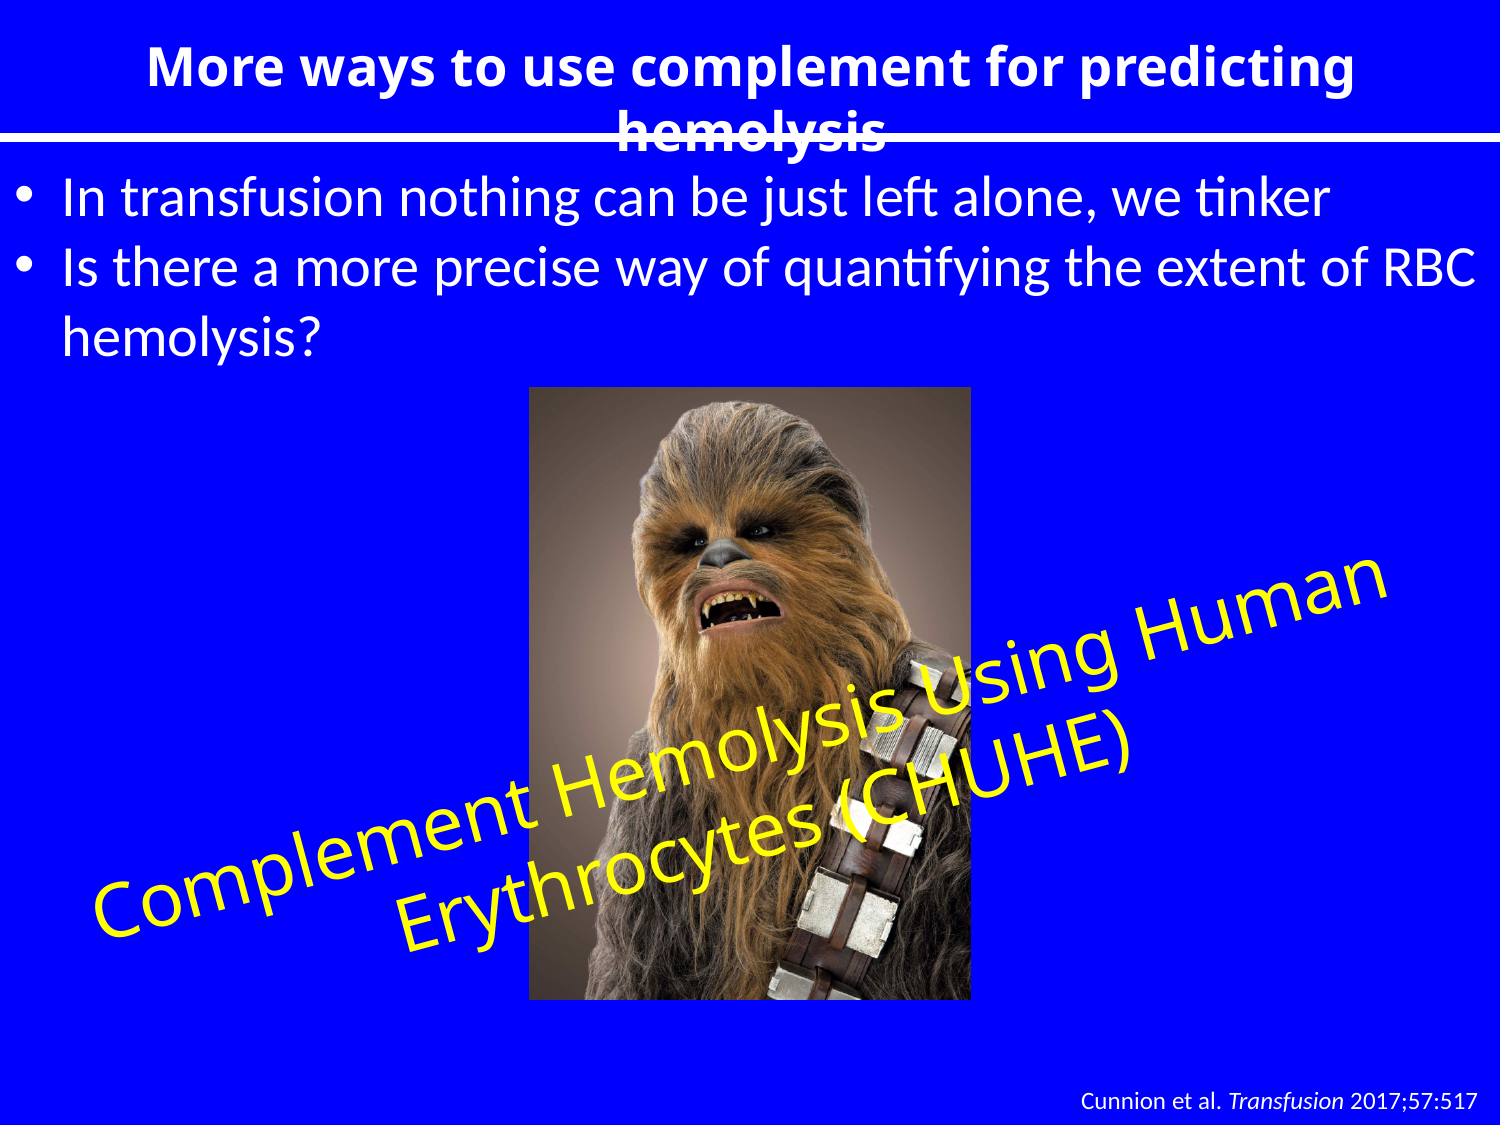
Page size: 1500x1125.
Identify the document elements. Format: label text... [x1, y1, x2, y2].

text_box In transfusion nothing can be just left alone, we tinker Is there a more precise way of quantifying the extent of RBC hemolysis? [0, 151, 1500, 376]
text_box Cunnion et al. Transfusion 2017;57:517 [1062, 1077, 1498, 1122]
text_box Complement Hemolysis Using Human Erythrocytes (CHUHE) [974, 494, 1499, 824]
title More ways to use complement for predicting hemolysis [2, 24, 1500, 107]
picture [529, 387, 971, 1001]
text_box Complement Hemolysis Using Human Erythrocytes (CHUHE) [1, 743, 524, 1073]
